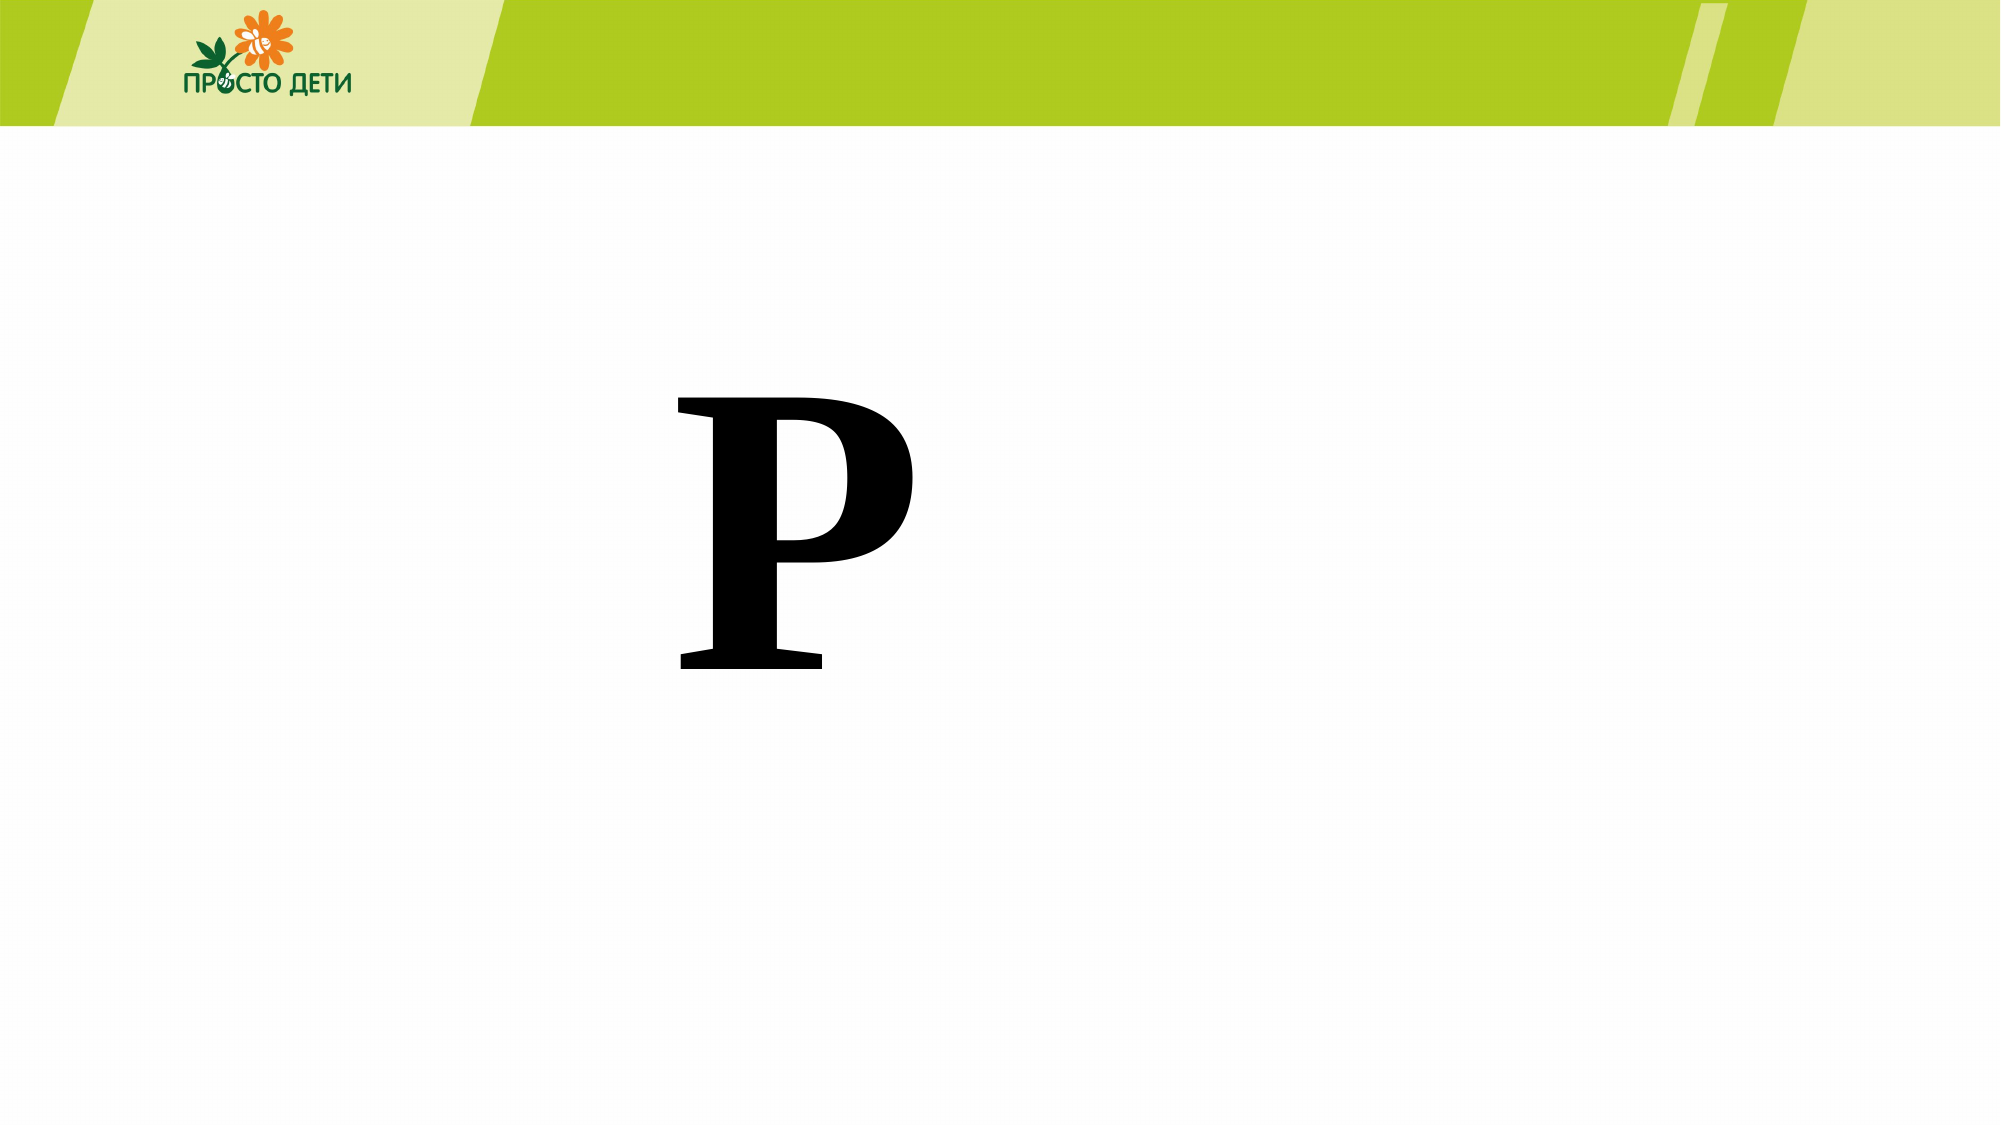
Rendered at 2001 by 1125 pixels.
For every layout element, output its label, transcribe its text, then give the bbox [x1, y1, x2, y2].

list Р [477, 303, 1120, 776]
picture [0, 0, 2001, 1125]
